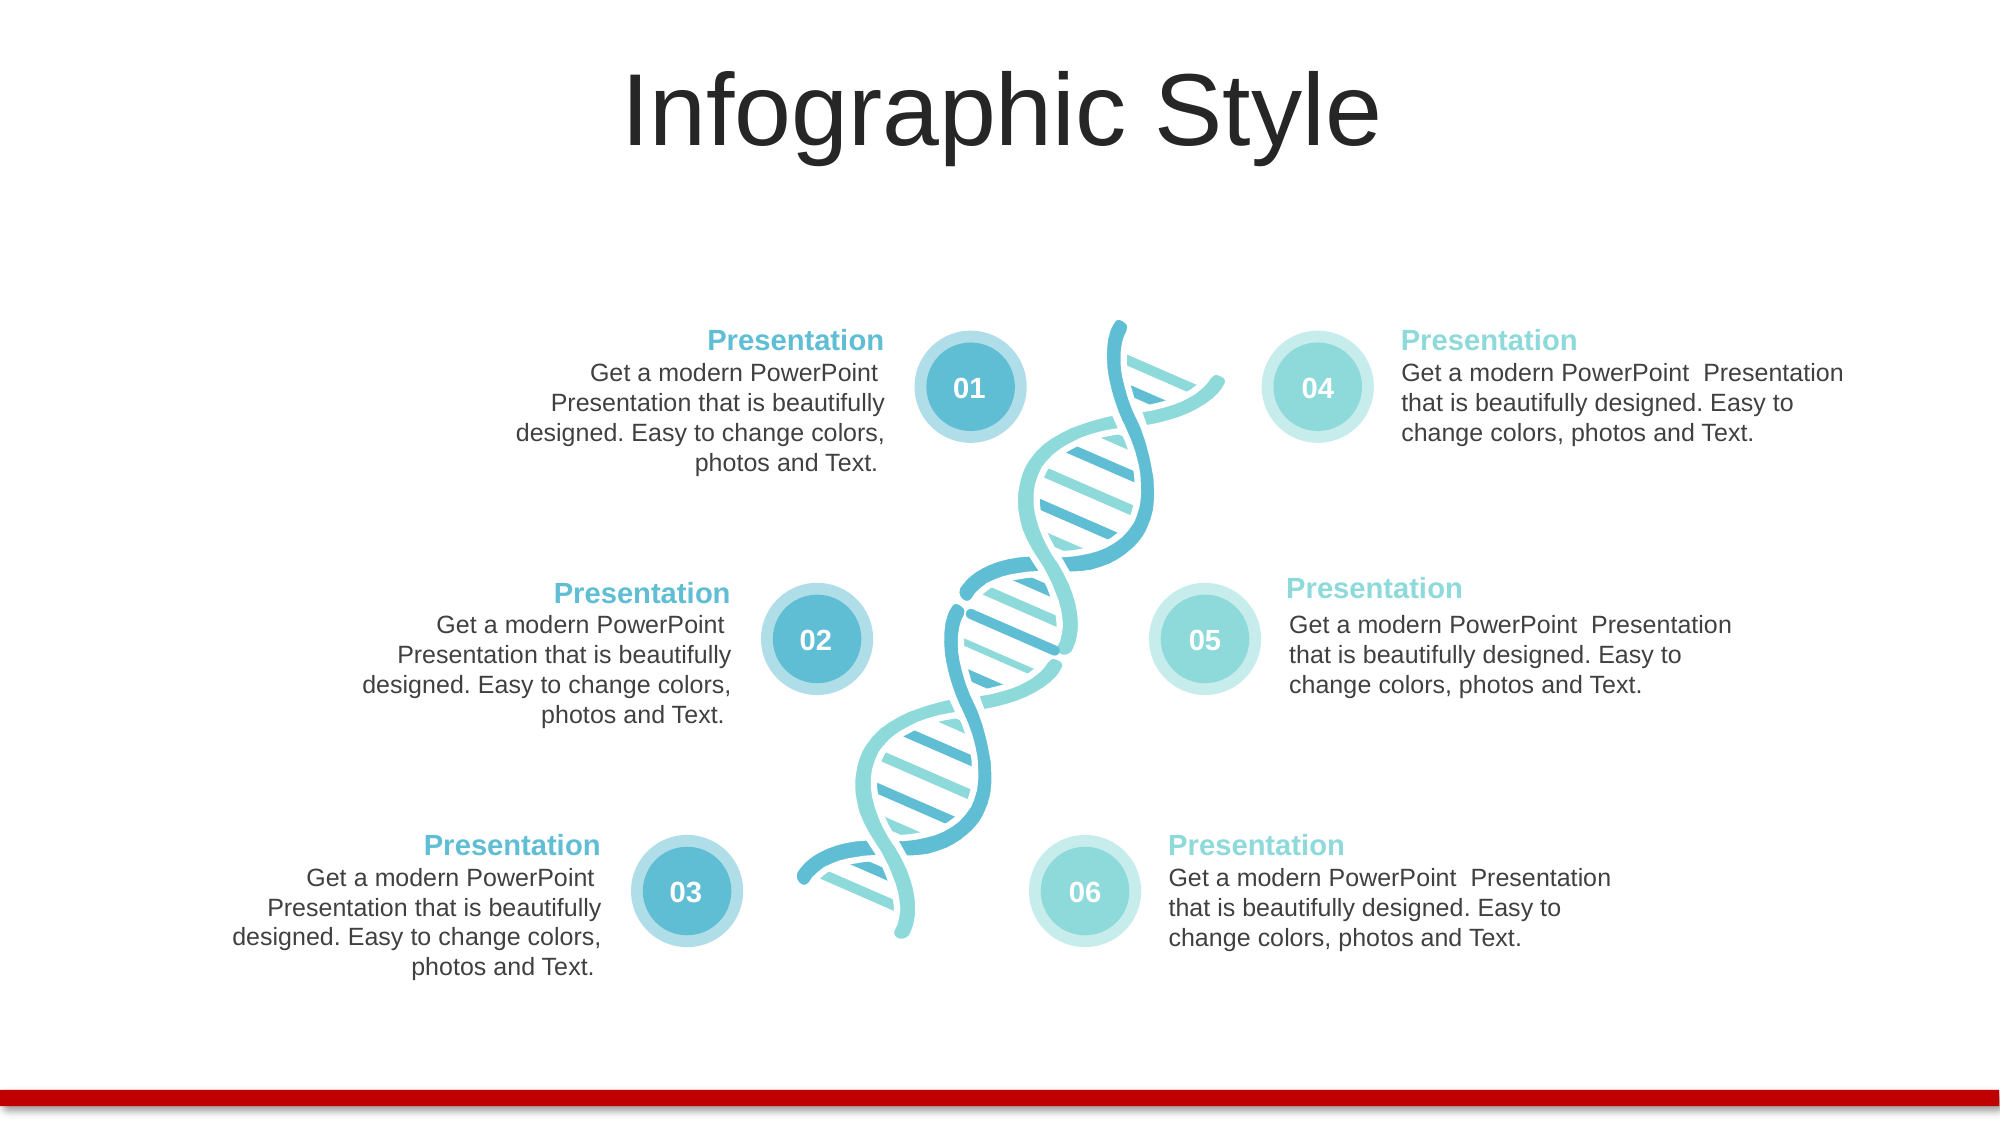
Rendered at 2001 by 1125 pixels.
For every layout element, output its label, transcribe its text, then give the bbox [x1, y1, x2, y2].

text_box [288, 566, 733, 708]
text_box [720, 379, 1280, 910]
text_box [1400, 314, 1850, 456]
text_box Infographic Style [53, 55, 1952, 175]
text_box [760, 582, 874, 695]
text_box [0, 1089, 2000, 1107]
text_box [1168, 818, 1617, 960]
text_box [442, 314, 886, 456]
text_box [630, 834, 744, 948]
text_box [1285, 561, 1738, 708]
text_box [1028, 834, 1142, 948]
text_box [1261, 330, 1374, 443]
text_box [1148, 582, 1262, 695]
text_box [914, 330, 1027, 443]
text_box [158, 818, 603, 960]
